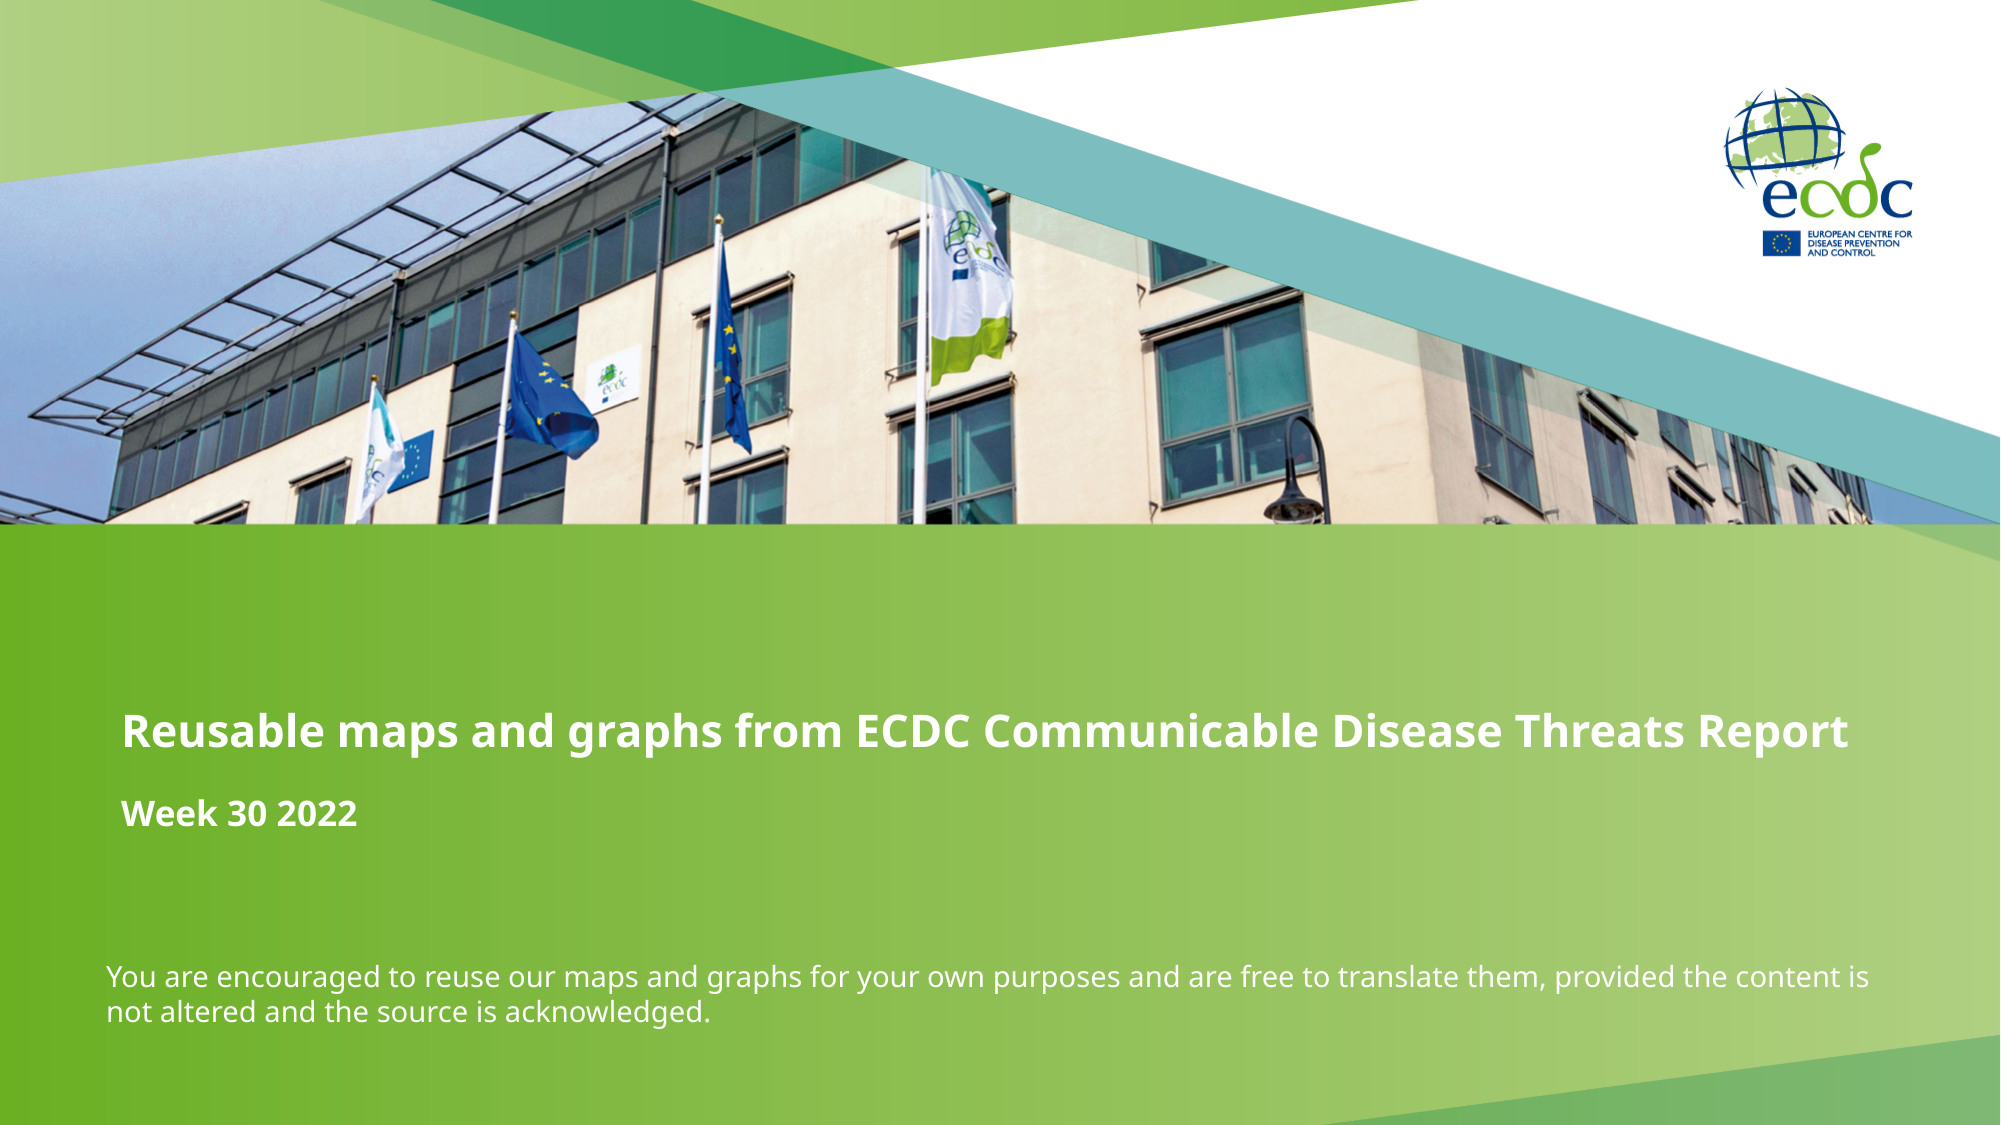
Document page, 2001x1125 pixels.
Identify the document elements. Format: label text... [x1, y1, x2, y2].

text_box You are encouraged to reuse our maps and graphs for your own purposes and are free to translate them, provided the content is not altered and the source is acknowledged. [106, 938, 1890, 1029]
title Reusable maps and graphs from ECDC Communicable Disease Threats Report Week 30 2022 [106, 678, 1878, 907]
picture [0, 0, 2001, 1125]
